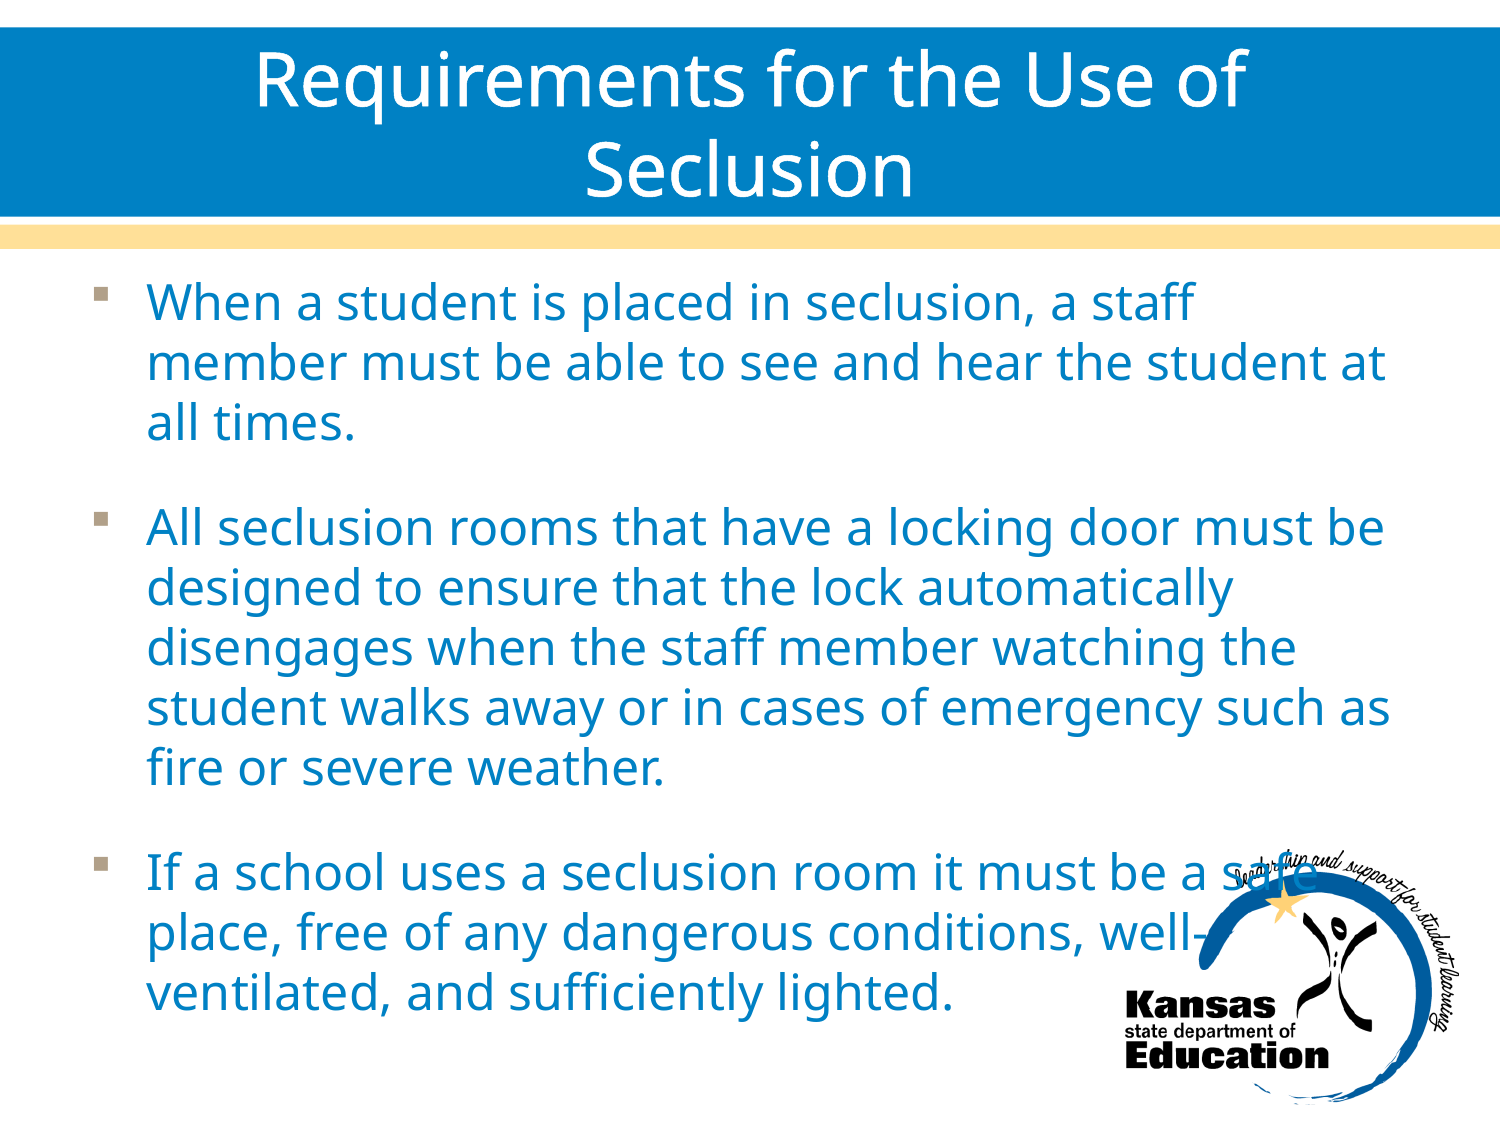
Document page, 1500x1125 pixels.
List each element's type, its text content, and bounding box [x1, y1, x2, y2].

title Requirements for the Use of Seclusion [75, 29, 1425, 213]
picture [1125, 849, 1459, 1105]
list When a student is placed in seclusion, a staff member must be able to see and hear the student at all times. All seclusion rooms that have a locking door must be designed to ensure that the lock automatically disengages when the staff member watching the student walks away or in cases of emergency such as fire or severe weather. If a school uses a seclusion room it must be a safe place, free of any dangerous conditions, well-ventilated, and sufficiently lighted. [75, 262, 1425, 1100]
